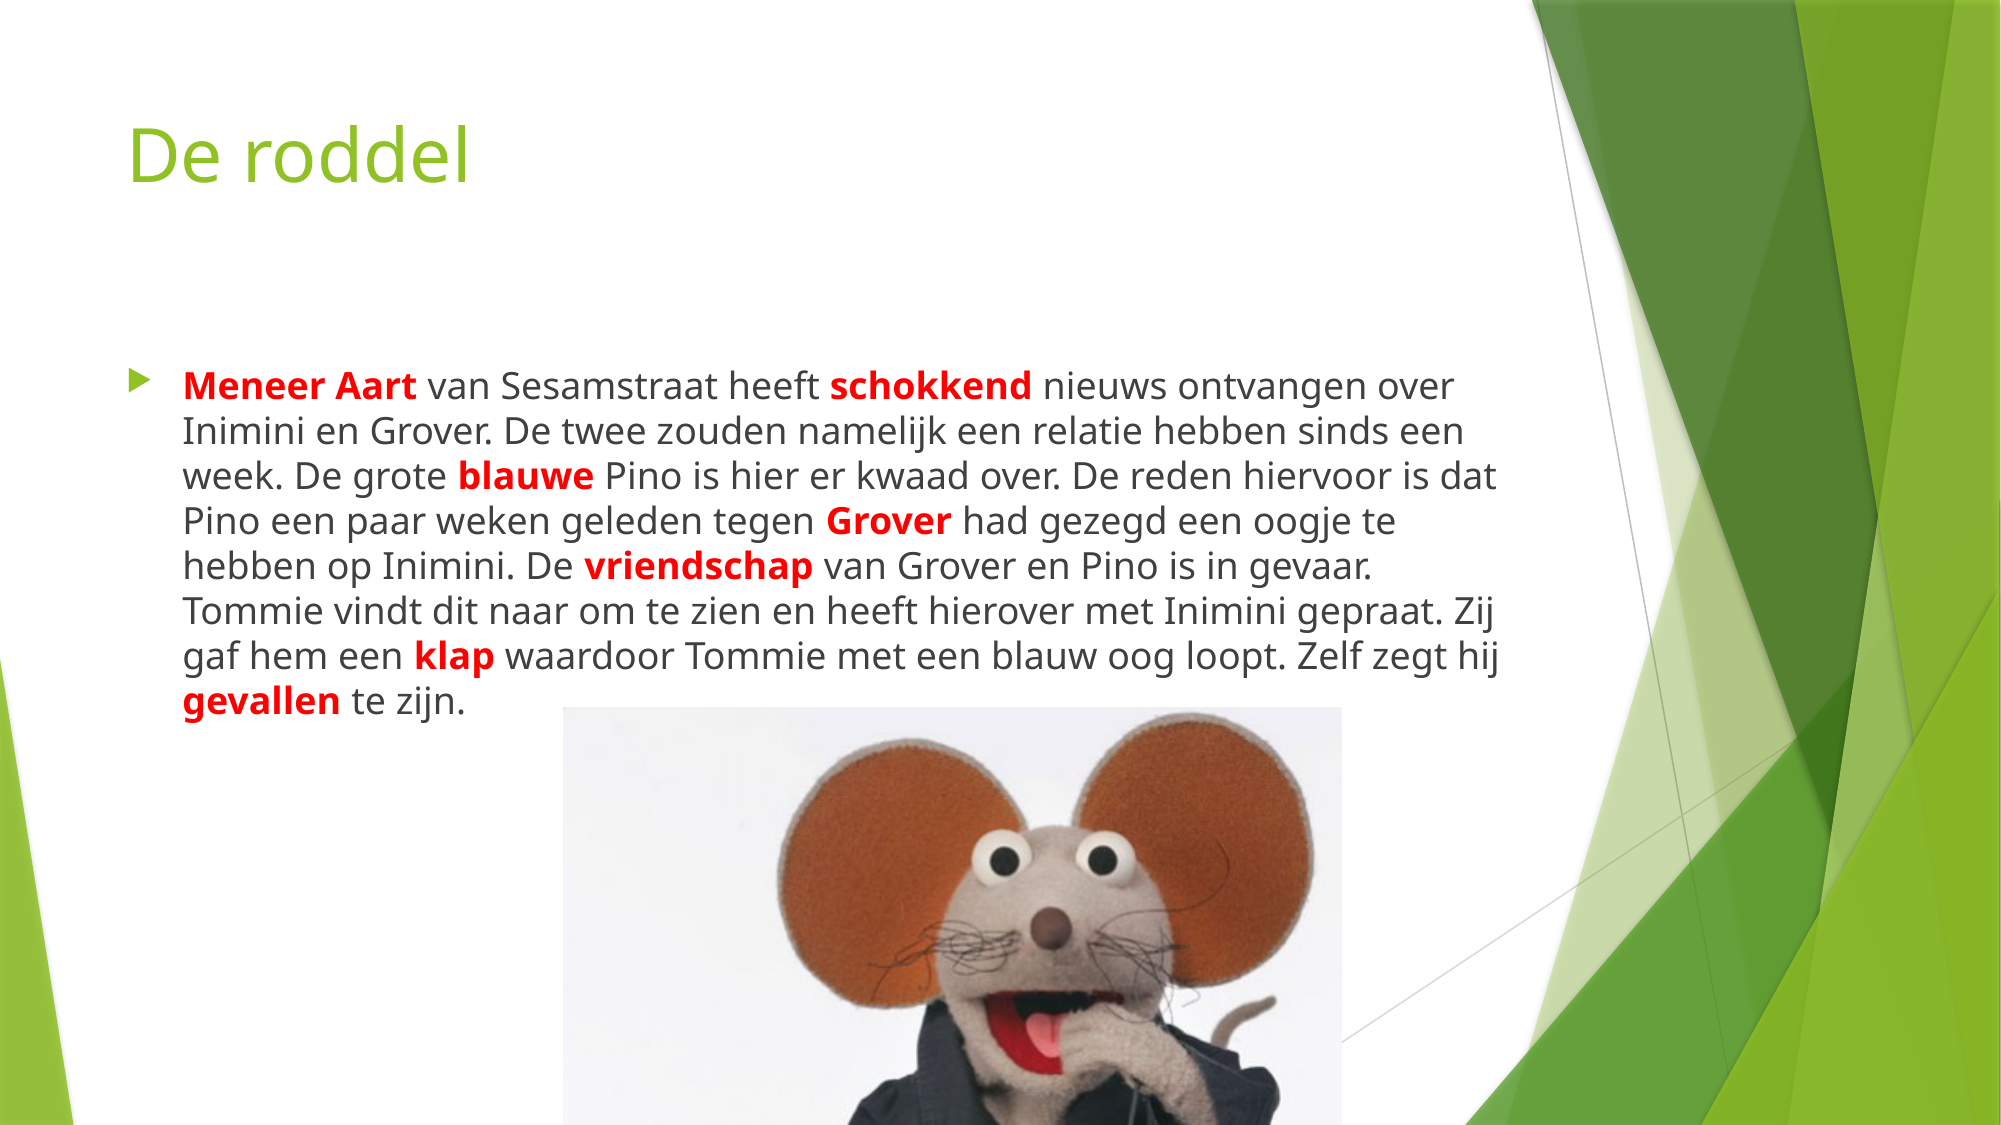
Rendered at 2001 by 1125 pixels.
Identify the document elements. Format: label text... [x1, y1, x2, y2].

title De roddel [111, 99, 1522, 317]
picture [563, 707, 1343, 1125]
list Meneer Aart van Sesamstraat heeft schokkend nieuws ontvangen over Inimini en Grover. De twee zouden namelijk een relatie hebben sinds een week. De grote blauwe Pino is hier er kwaad over. De reden hiervoor is dat Pino een paar weken geleden tegen Grover had gezegd een oogje te hebben op Inimini. De vriendschap van Grover en Pino is in gevaar. Tommie vindt dit naar om te zien en heeft hierover met Inimini gepraat. Zij gaf hem een klap waardoor Tommie met een blauw oog loopt. Zelf zegt hij gevallen te zijn. [111, 354, 1522, 992]
